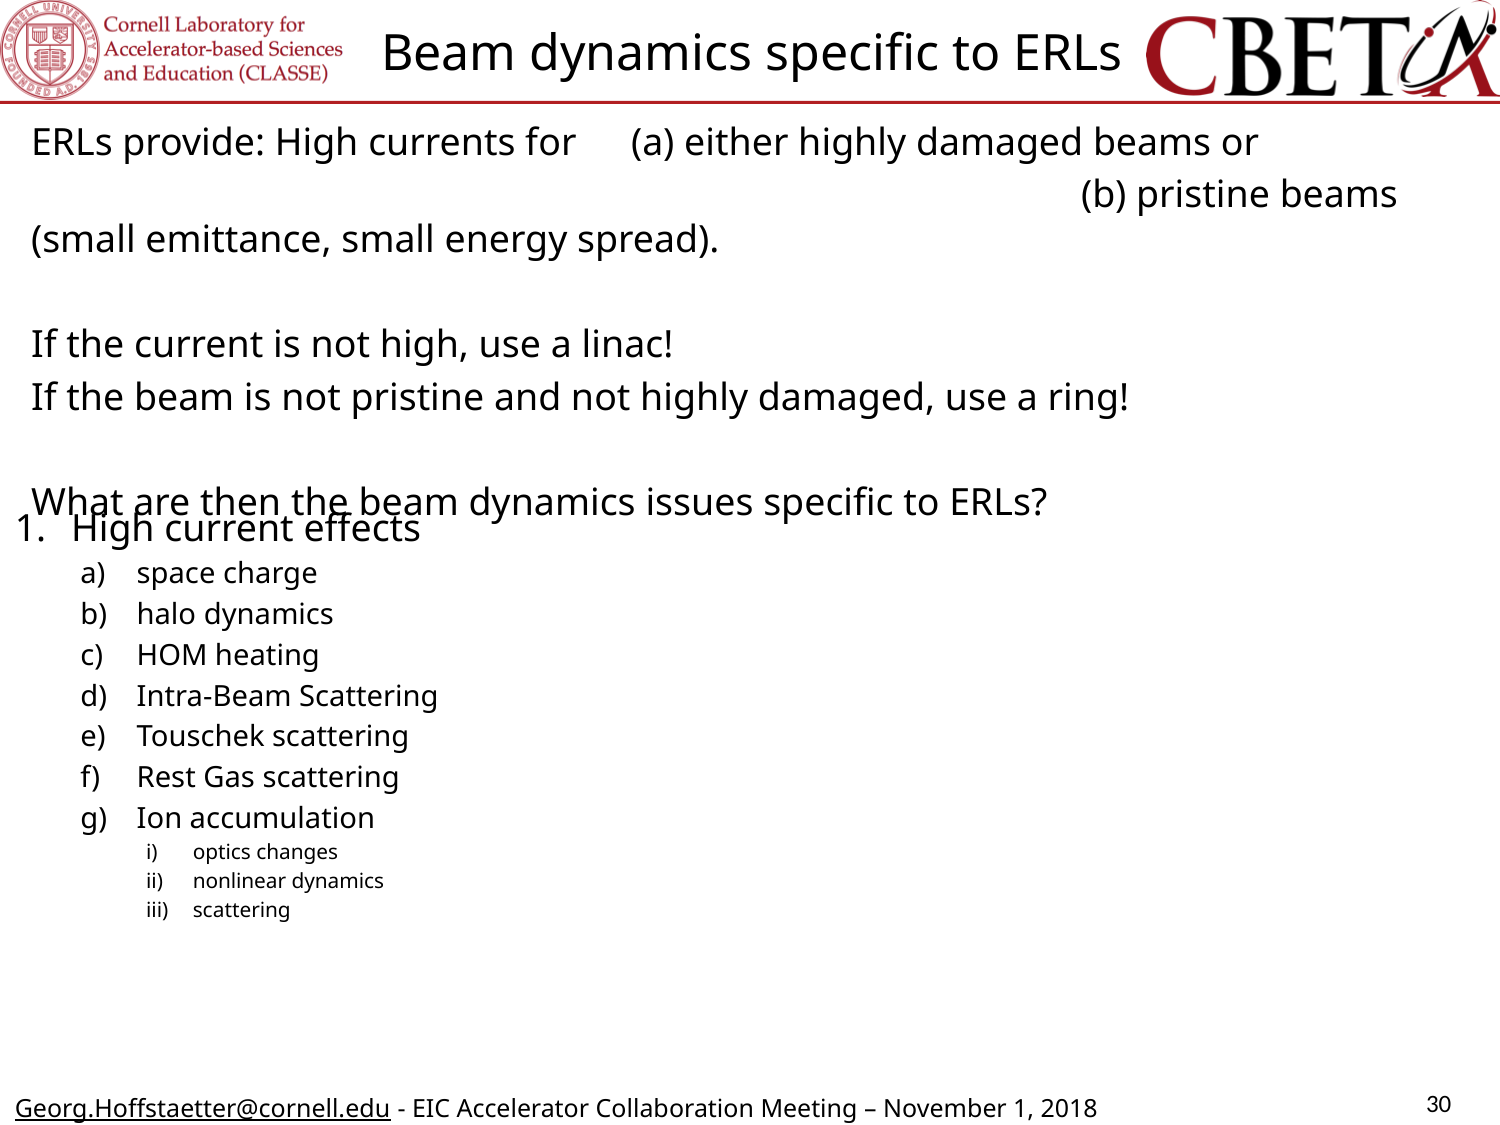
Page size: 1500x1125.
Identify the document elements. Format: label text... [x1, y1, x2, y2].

text_box ERLs provide: High currents for (a) either highly damaged beams or (b) pristine beams (small emittance, small energy spread). If the current is not high, use a linac! If the beam is not pristine and not highly damaged, use a ring! What are then the beam dynamics issues specific to ERLs? [16, 110, 1500, 517]
picture [0, 0, 343, 100]
picture [1146, 0, 1500, 97]
text_box Beam dynamics specific to ERLs [357, 13, 1147, 88]
text_box High current effects space charge halo dynamics HOM heating Intra-Beam Scattering Touschek scattering Rest Gas scattering Ion accumulation optics changes nonlinear dynamics scattering [0, 496, 759, 1029]
